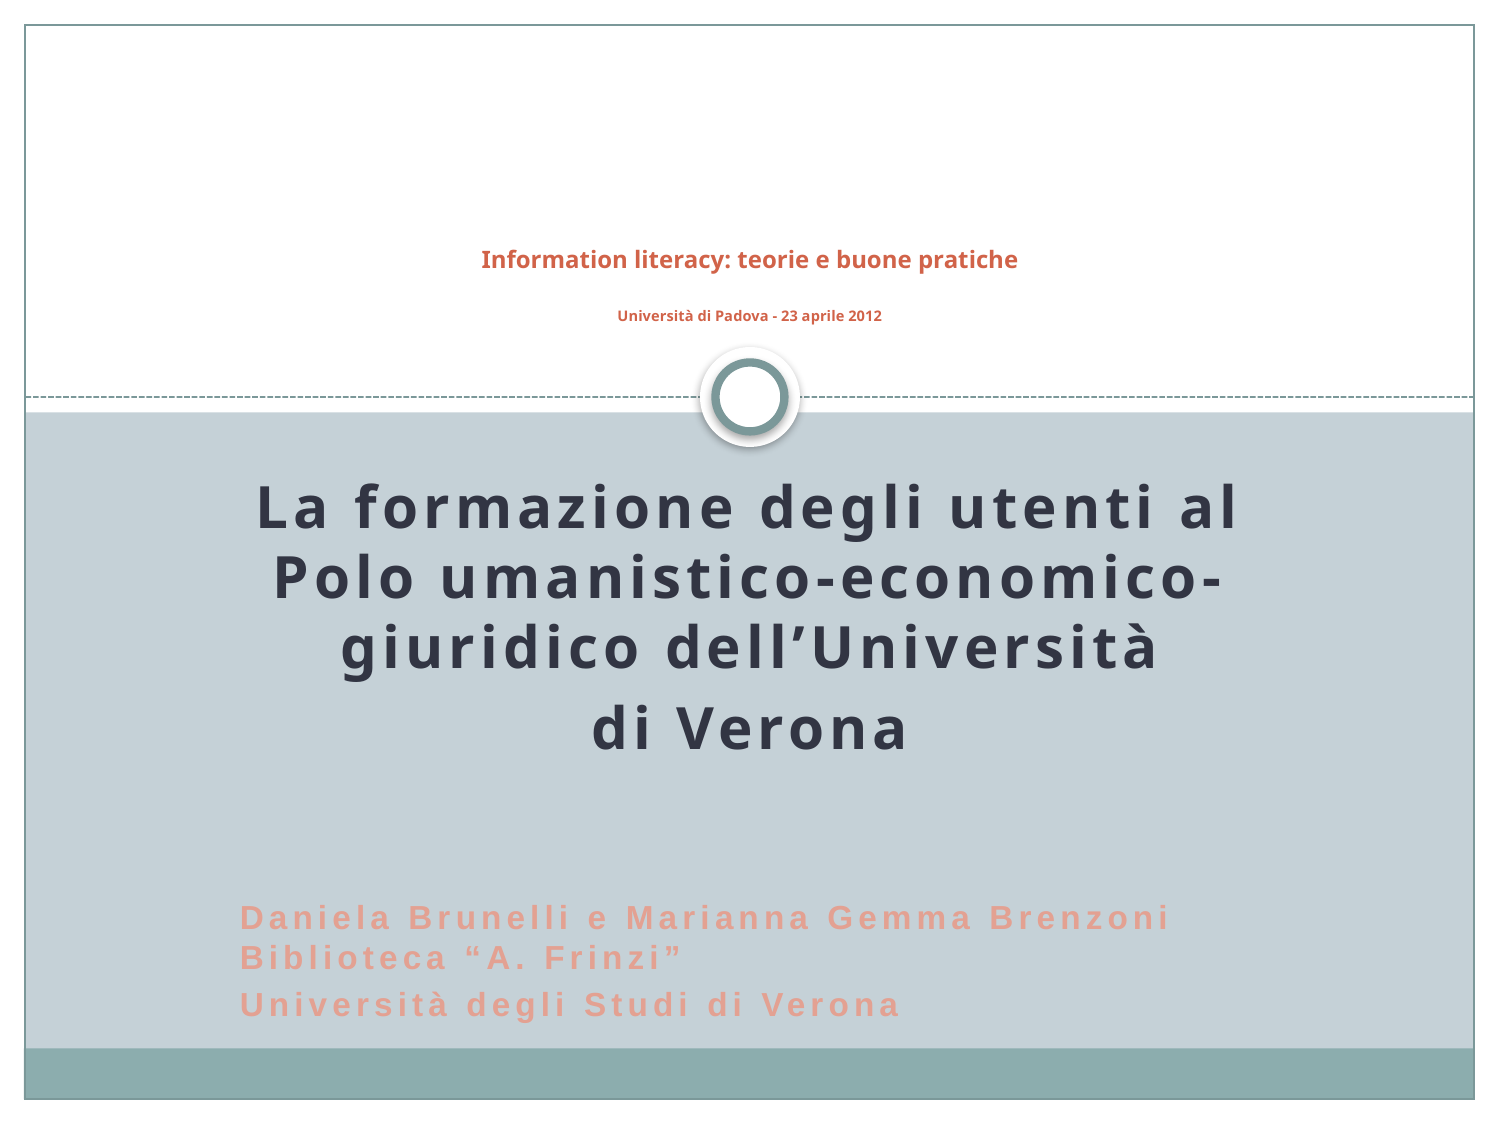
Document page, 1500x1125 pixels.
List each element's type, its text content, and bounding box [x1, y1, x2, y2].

subtitle La formazione degli utenti al Polo umanistico-economico-giuridico dell’Università di Verona Daniela Brunelli e Marianna Gemma Brenzoni Biblioteca “A. Frinzi” Università degli Studi di Verona [225, 462, 1275, 787]
title Information literacy: teorie e buone pratiche Università di Padova - 23 aprile 2012 [112, 30, 1388, 333]
